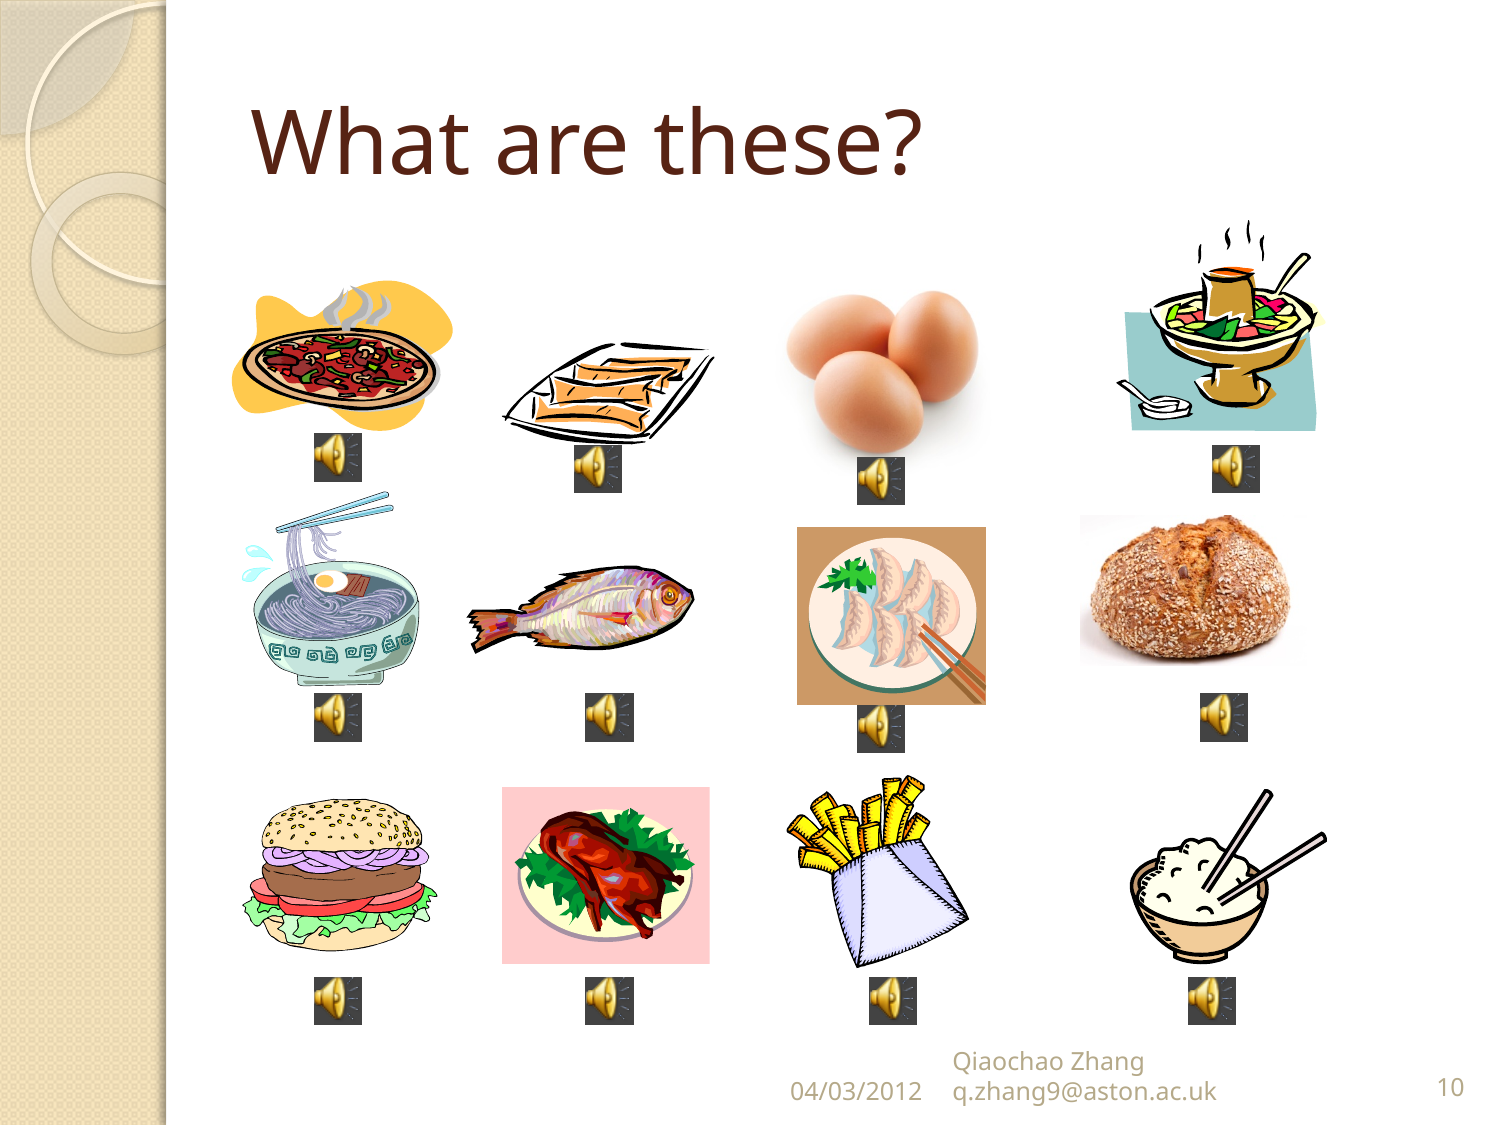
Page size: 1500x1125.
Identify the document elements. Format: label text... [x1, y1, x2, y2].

picture [867, 975, 919, 1027]
picture [796, 526, 987, 755]
picture [1210, 444, 1261, 495]
picture [785, 774, 970, 969]
picture [466, 562, 698, 658]
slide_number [587, 1034, 937, 1113]
picture [241, 491, 420, 687]
slide_number 10 [1413, 1034, 1488, 1113]
picture [584, 975, 635, 1027]
picture [584, 692, 635, 743]
picture [1198, 692, 1250, 743]
picture [749, 266, 1011, 507]
picture [501, 786, 710, 965]
picture [1080, 515, 1308, 667]
picture [501, 337, 716, 495]
picture [1186, 975, 1238, 1027]
picture [1115, 219, 1328, 432]
picture [312, 692, 364, 743]
title What are these? [235, 45, 1466, 233]
picture [1127, 786, 1330, 967]
picture [312, 975, 364, 1027]
picture [241, 798, 438, 953]
picture [229, 278, 455, 483]
footer Qiaochao Zhang q.zhang9@aston.ac.uk [937, 1034, 1413, 1113]
